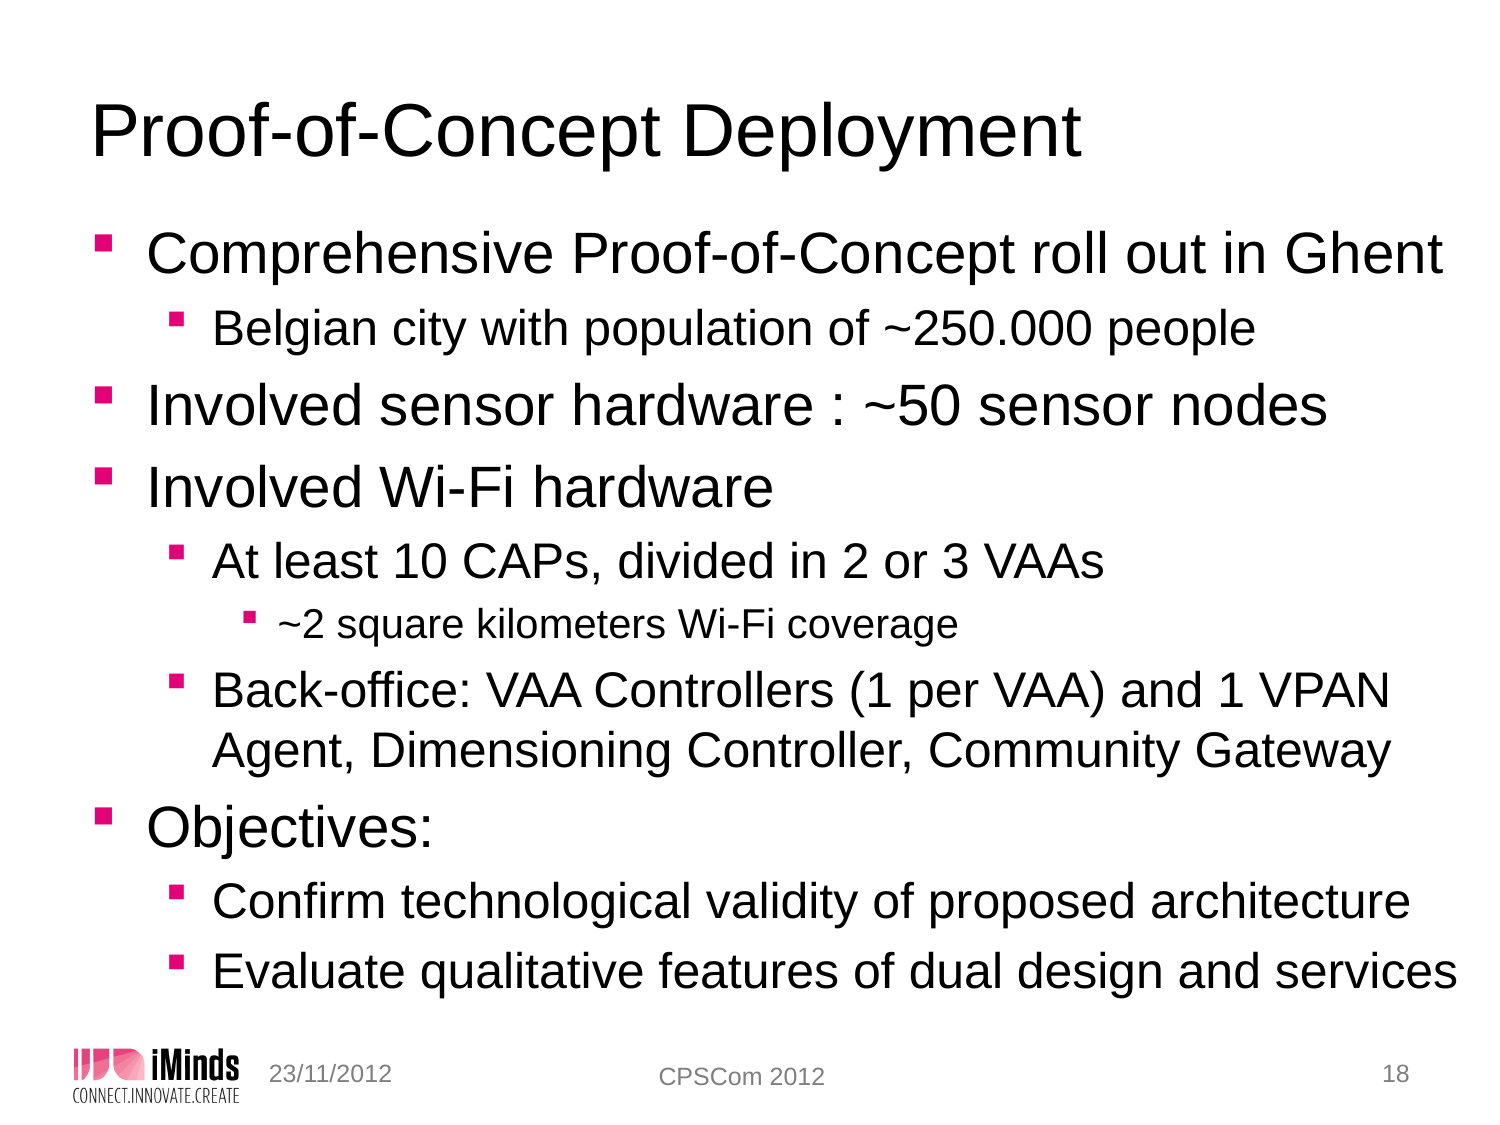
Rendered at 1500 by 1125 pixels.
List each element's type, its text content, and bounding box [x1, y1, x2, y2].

title Proof-of-Concept Deployment [74, 44, 1426, 207]
slide_number 18 [1281, 1042, 1425, 1103]
picture [73, 1048, 239, 1103]
list Comprehensive Proof-of-Concept roll out in Ghent Belgian city with population of ~250.000 people Involved sensor hardware : ~50 sensor nodes Involved Wi-Fi hardware At least 10 CAPs, divided in 2 or 3 VAAs ~2 square kilometers Wi-Fi coverage Back-office: VAA Controllers (1 per VAA) and 1 VPAN Agent, Dimensioning Controller, Community Gateway Objectives: Confirm technological validity of proposed architecture Evaluate qualitative features of dual design and services [74, 207, 1483, 994]
